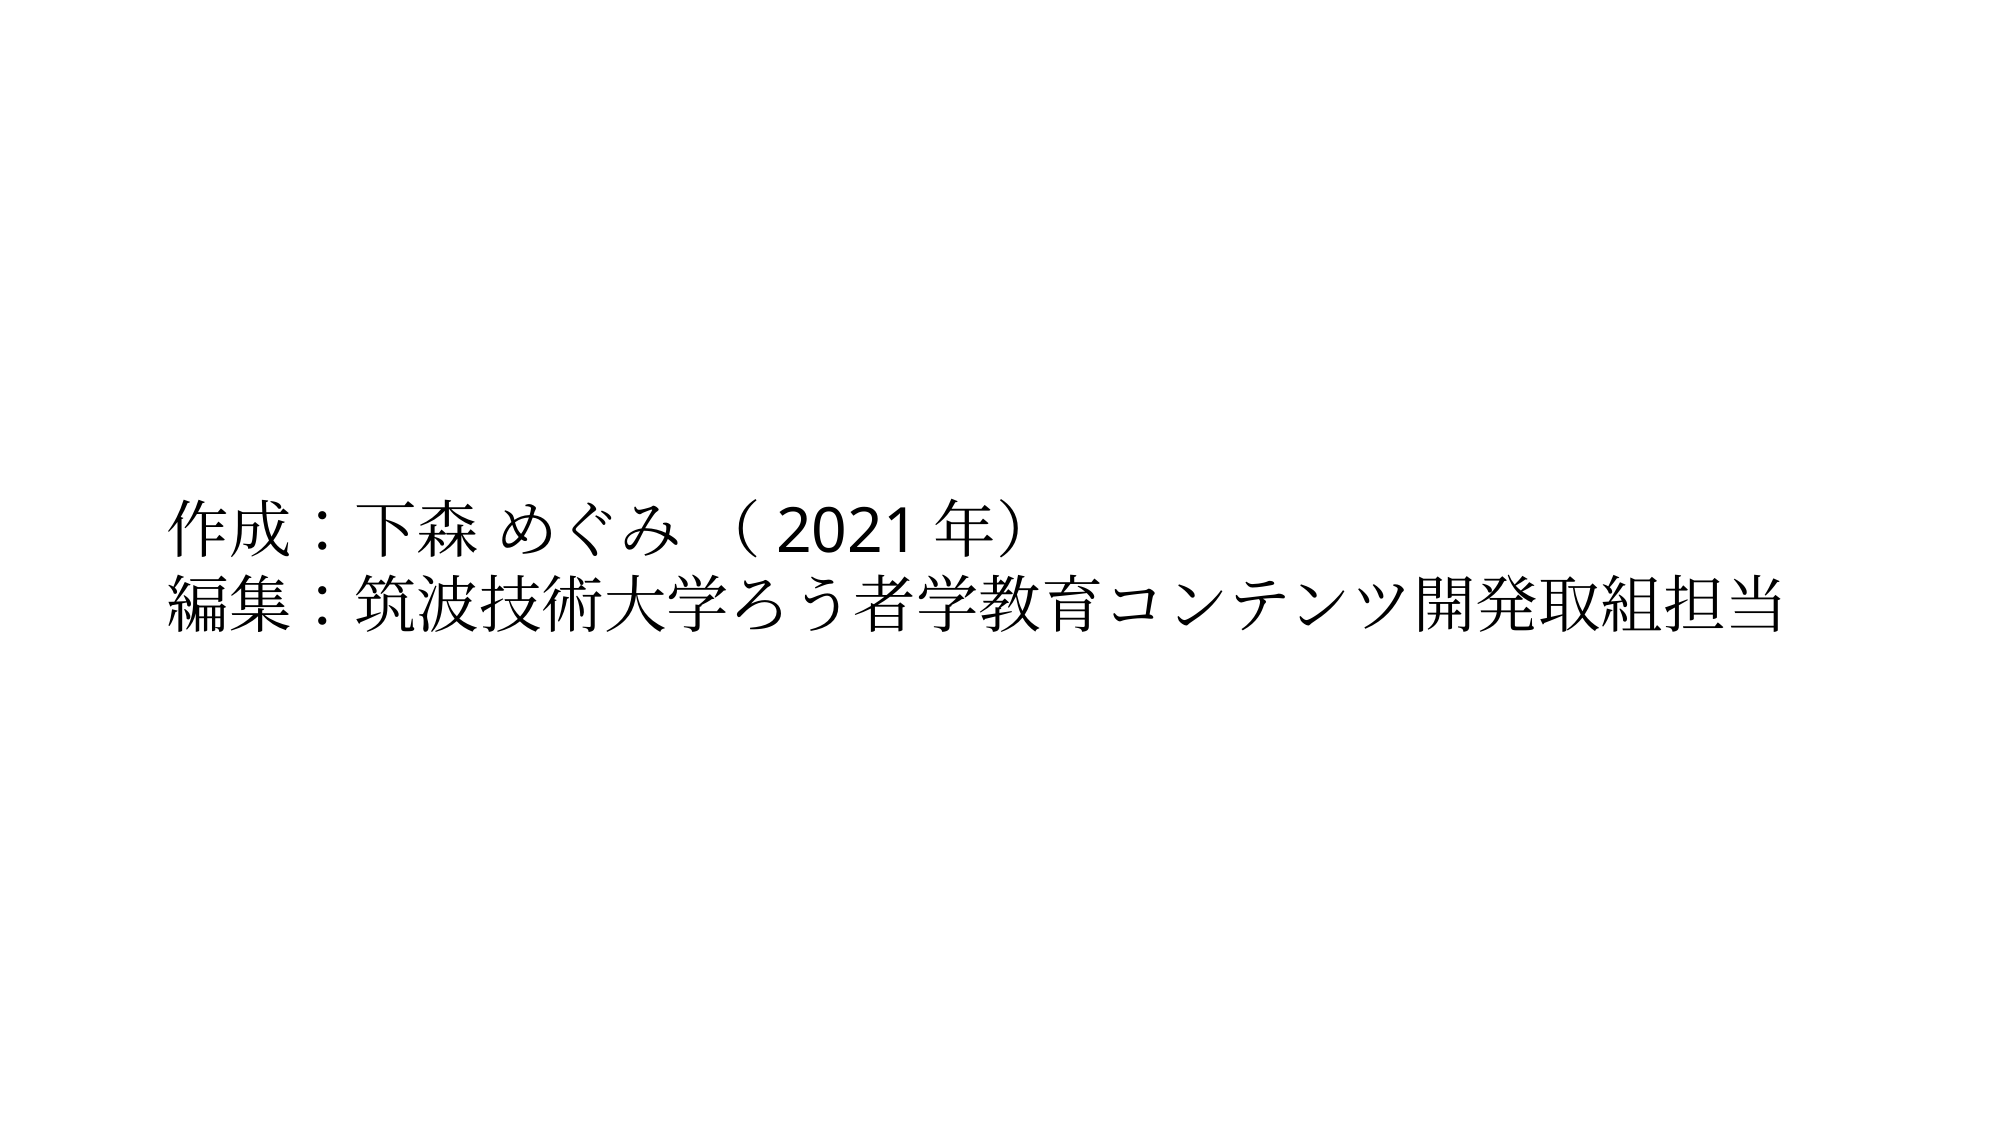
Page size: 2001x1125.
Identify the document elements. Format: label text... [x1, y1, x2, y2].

text_box 作成：下森 めぐみ （2021年） 編集：筑波技術大学ろう者学教育コンテンツ開発取組担当 [151, 482, 1849, 648]
